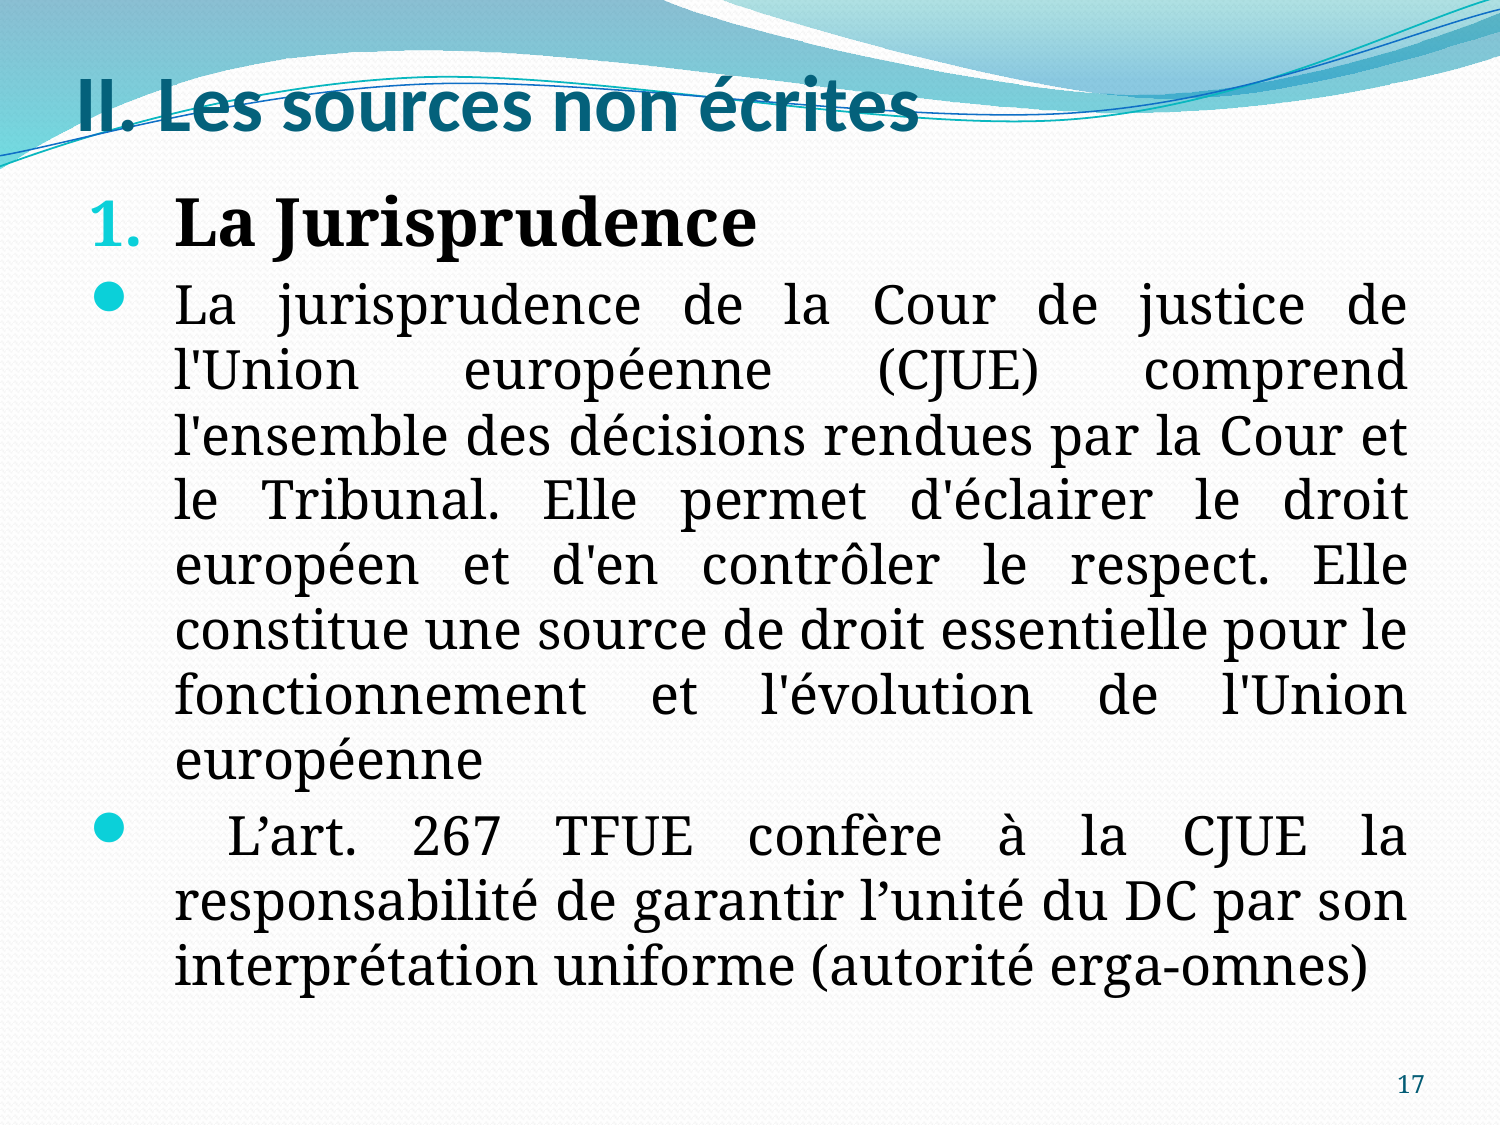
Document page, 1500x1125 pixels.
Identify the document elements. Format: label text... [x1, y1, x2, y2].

title II. Les sources non écrites [75, 42, 1425, 148]
slide_number 17 [1299, 1042, 1425, 1103]
list La Jurisprudence La jurisprudence de la Cour de justice de l'Union européenne (CJUE) comprend l'ensemble des décisions rendues par la Cour et le Tribunal. Elle permet d'éclairer le droit européen et d'en contrôler le respect. Elle constitue une source de droit essentielle pour le fonctionnement et l'évolution de l'Union européenne L’art. 267 TFUE confère à la CJUE la responsabilité de garantir l’unité du DC par son interprétation uniforme (autorité erga-omnes) [75, 172, 1425, 1038]
